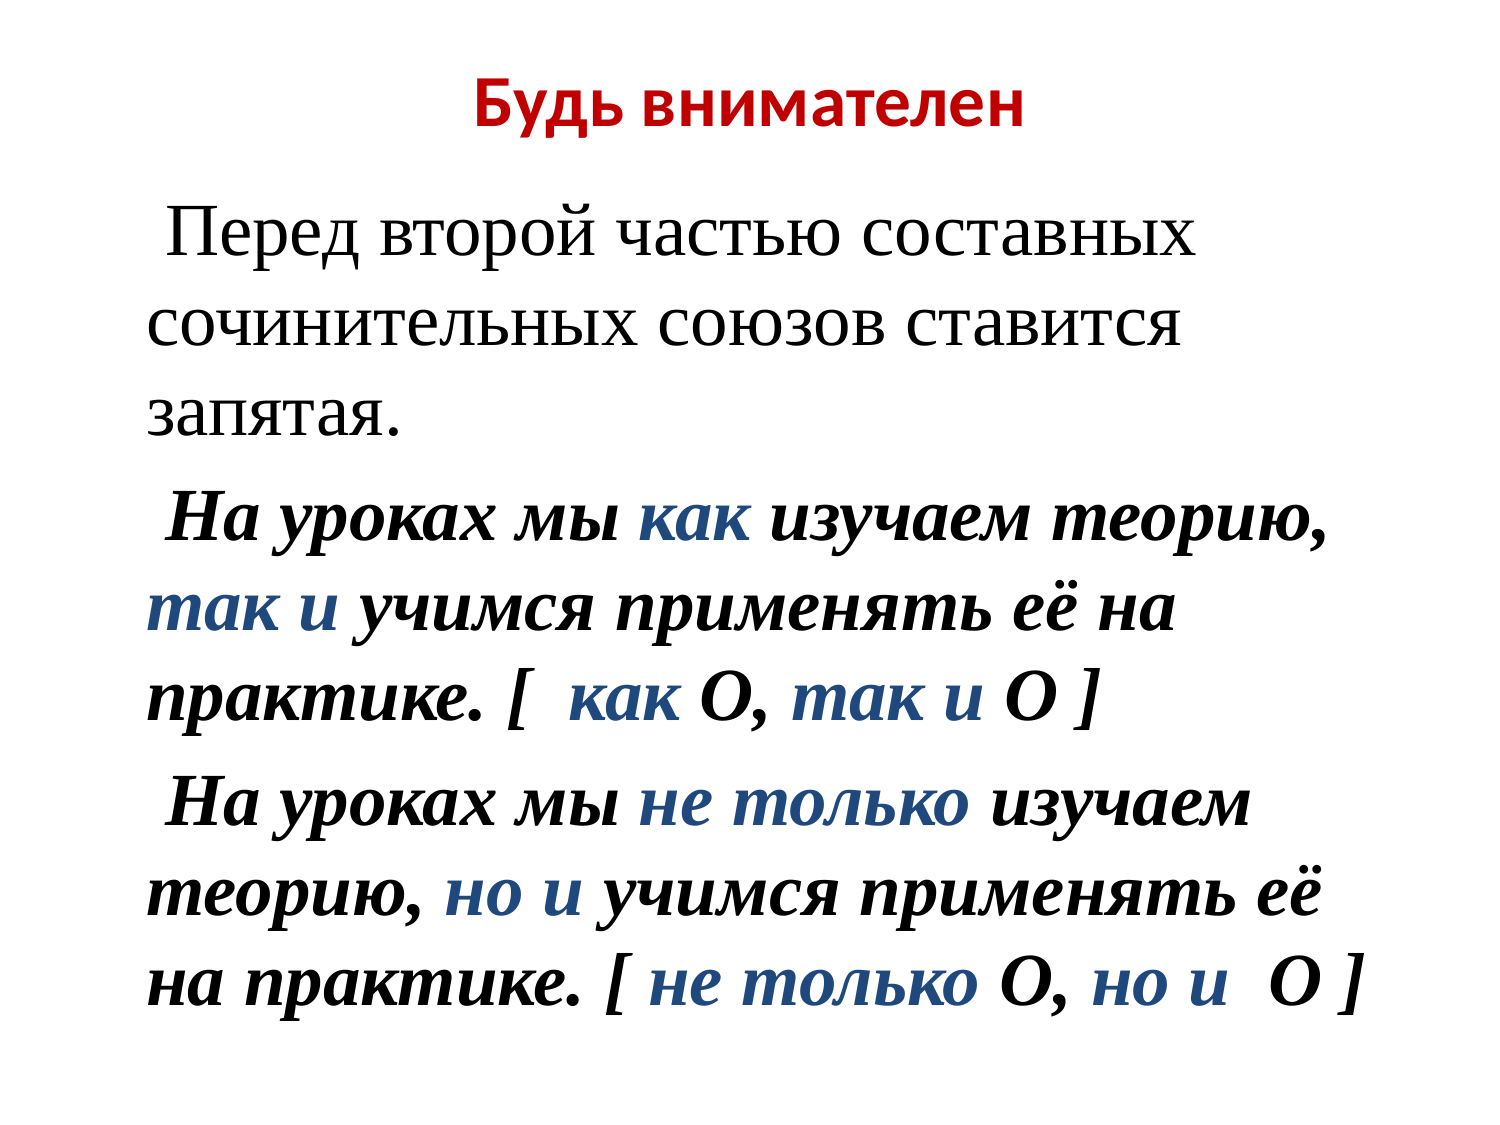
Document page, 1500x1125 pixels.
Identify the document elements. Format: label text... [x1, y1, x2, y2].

list Перед второй частью составных сочинительных союзов ставится запятая. На уроках мы как изучаем теорию, так и учимся применять её на практике. [ как O, так и O ] На уроках мы не только изучаем теорию, но и учимся применять её на практике. [ не только O, но и O ] [75, 172, 1425, 1005]
title Будь внимателен [75, 45, 1425, 149]
